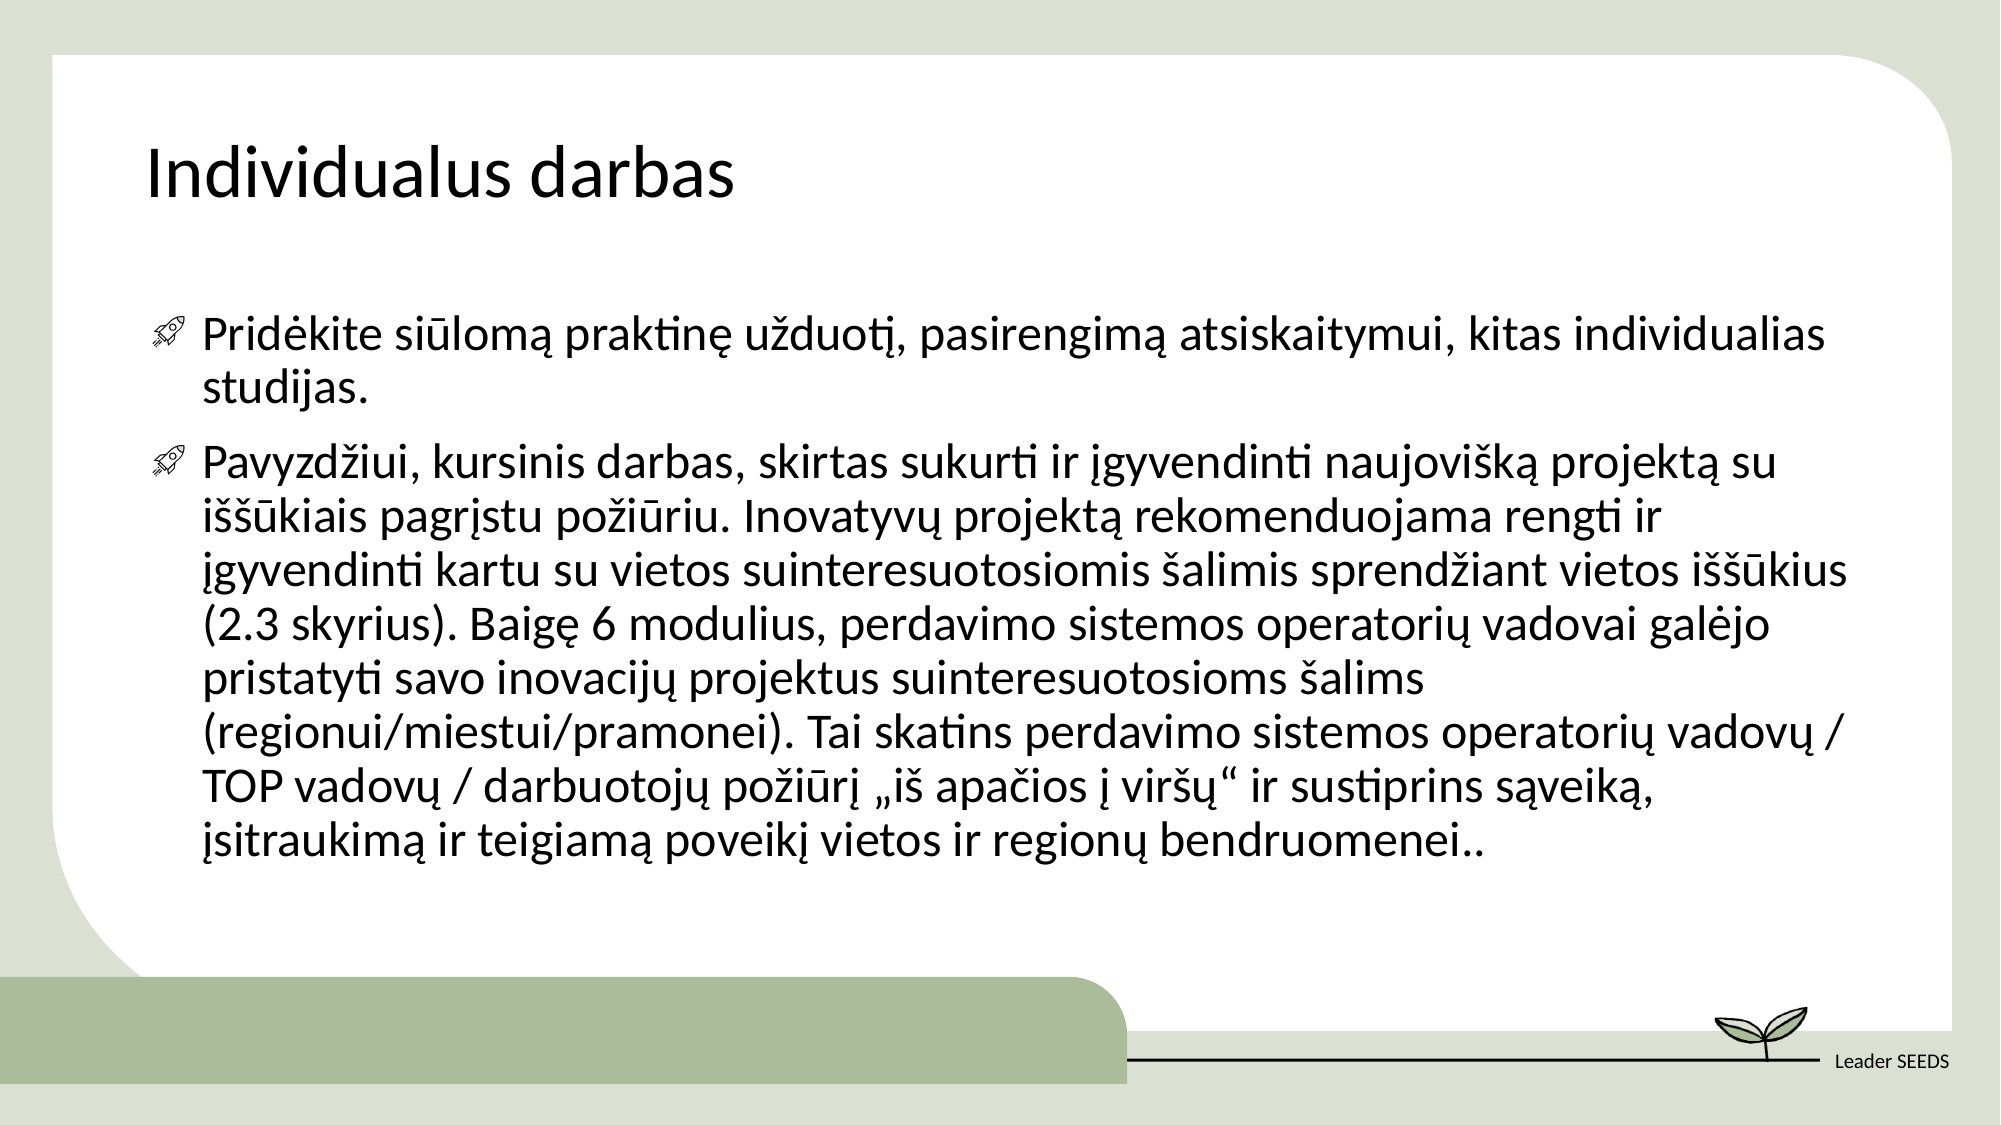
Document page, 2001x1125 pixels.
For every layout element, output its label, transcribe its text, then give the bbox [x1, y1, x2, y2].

list Individualus darbas [130, 124, 1869, 257]
list Pridėkite siūlomą praktinę užduotį, pasirengimą atsiskaitymui, kitas individualias studijas. Pavyzdžiui, kursinis darbas, skirtas sukurti ir įgyvendinti naujovišką projektą su iššūkiais pagrįstu požiūriu. Inovatyvų projektą rekomenduojama rengti ir įgyvendinti kartu su vietos suinteresuotosiomis šalimis sprendžiant vietos iššūkius (2.3 skyrius). Baigę 6 modulius, perdavimo sistemos operatorių vadovai galėjo pristatyti savo inovacijų projektus suinteresuotosioms šalims (regionui/miestui/pramonei). Tai skatins perdavimo sistemos operatorių vadovų / TOP vadovų / darbuotojų požiūrį „iš apačios į viršų“ ir sustiprins sąveiką, įsitraukimą ir teigiamą poveikį vietos ir regionų bendruomenei.. [130, 299, 1869, 955]
picture [145, 313, 186, 349]
picture [145, 442, 186, 478]
